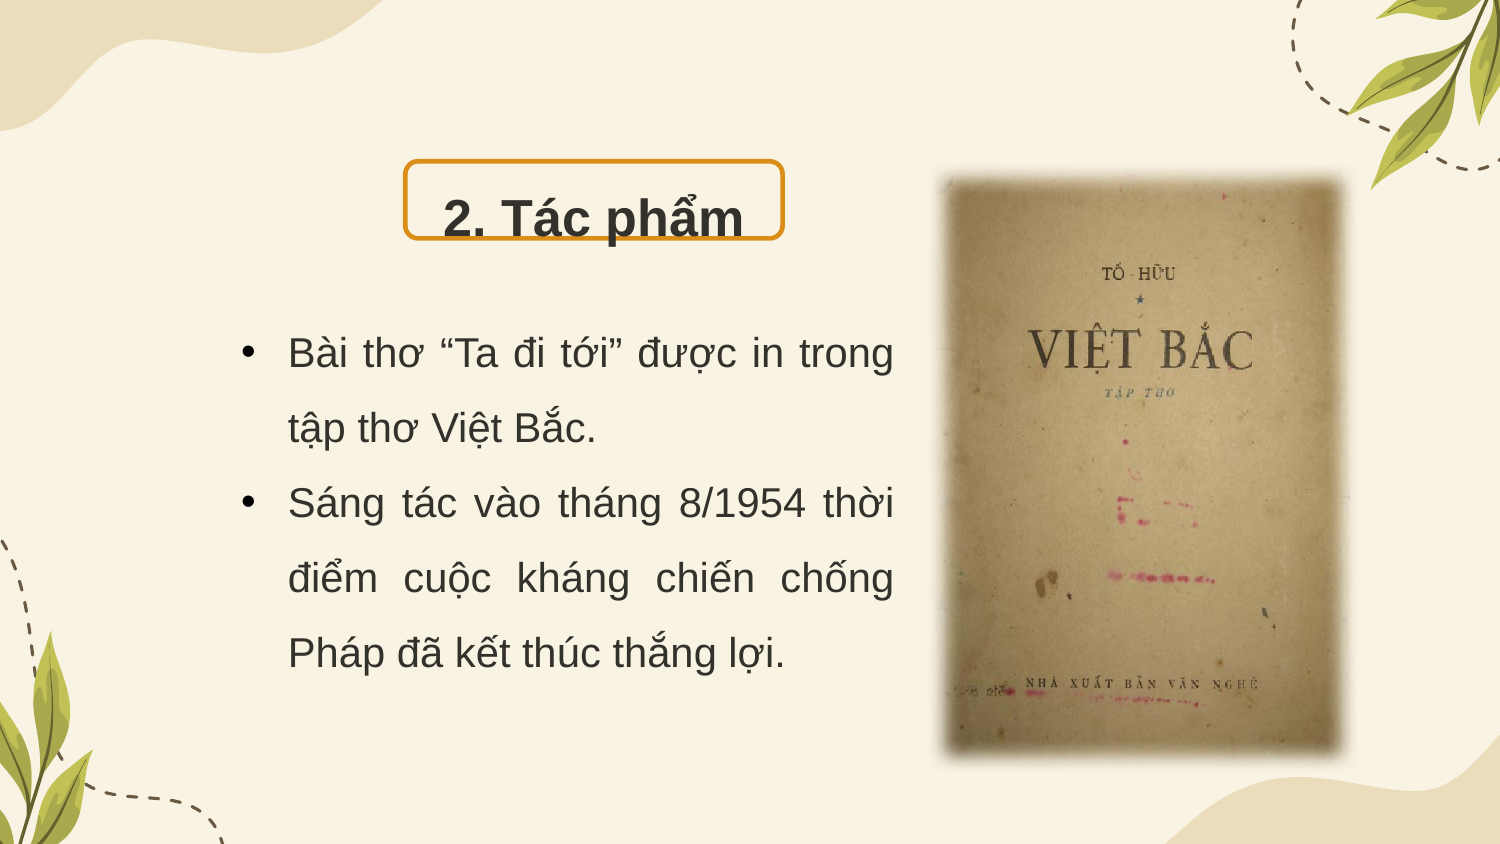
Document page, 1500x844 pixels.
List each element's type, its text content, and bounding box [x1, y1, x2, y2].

picture [927, 161, 1359, 774]
text_box 2. Tác phẩm [403, 159, 785, 241]
text_box Bài thơ “Ta đi tới” được in trong tập thơ Việt Bắc. Sáng tác vào tháng 8/1954 thời điểm cuộc kháng chiến chống Pháp đã kết thúc thắng lợi. [206, 300, 922, 677]
